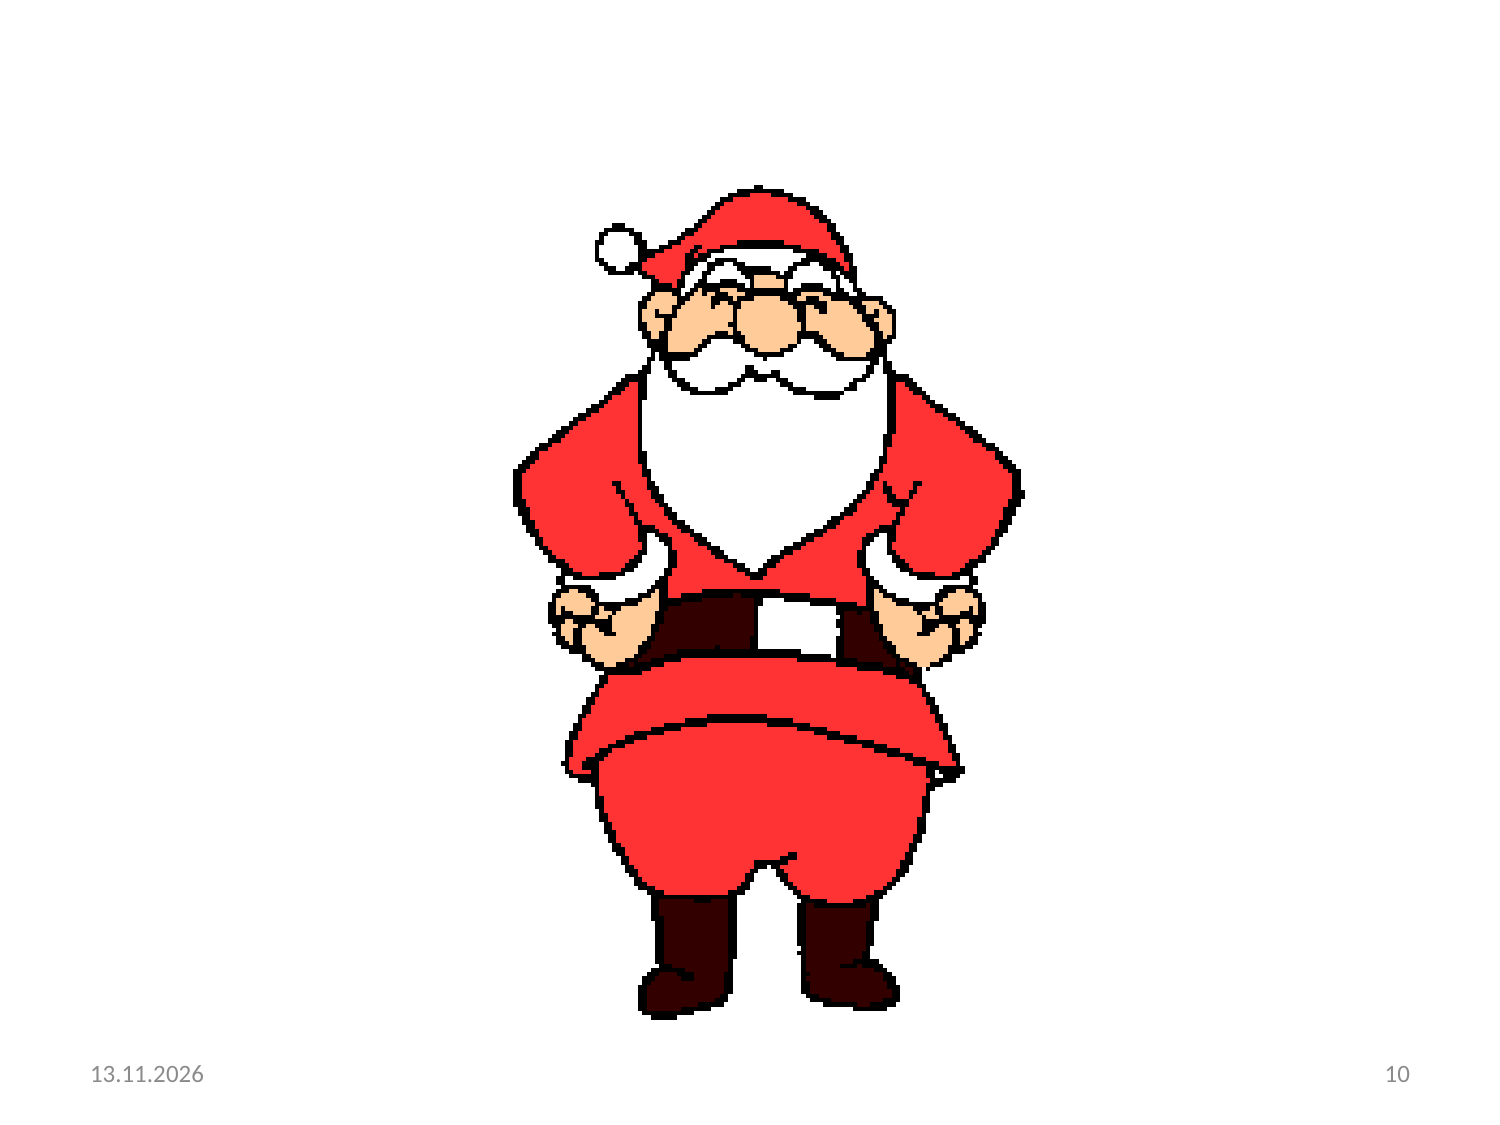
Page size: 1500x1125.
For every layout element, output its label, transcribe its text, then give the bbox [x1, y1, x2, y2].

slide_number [75, 1042, 425, 1103]
picture [445, 185, 1121, 1020]
slide_number 10 [1074, 1042, 1425, 1103]
